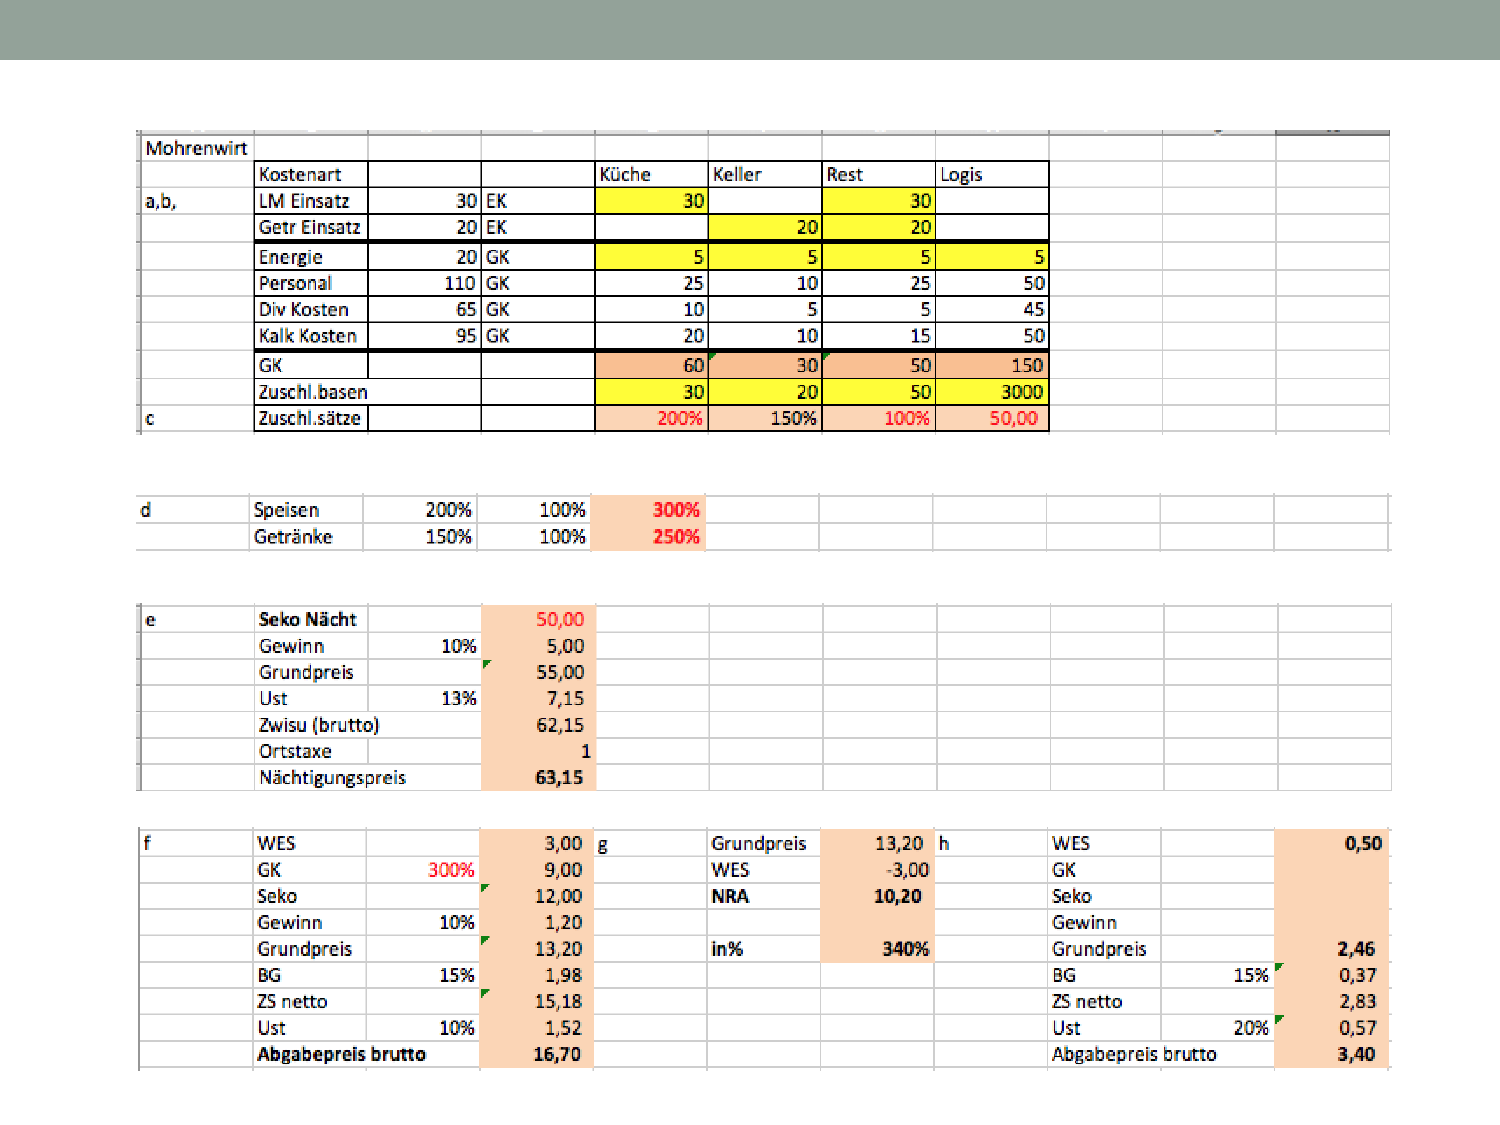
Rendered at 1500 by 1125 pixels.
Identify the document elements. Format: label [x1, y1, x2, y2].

picture [138, 827, 1393, 1071]
picture [136, 602, 1393, 791]
picture [136, 130, 1391, 435]
picture [136, 493, 1393, 552]
